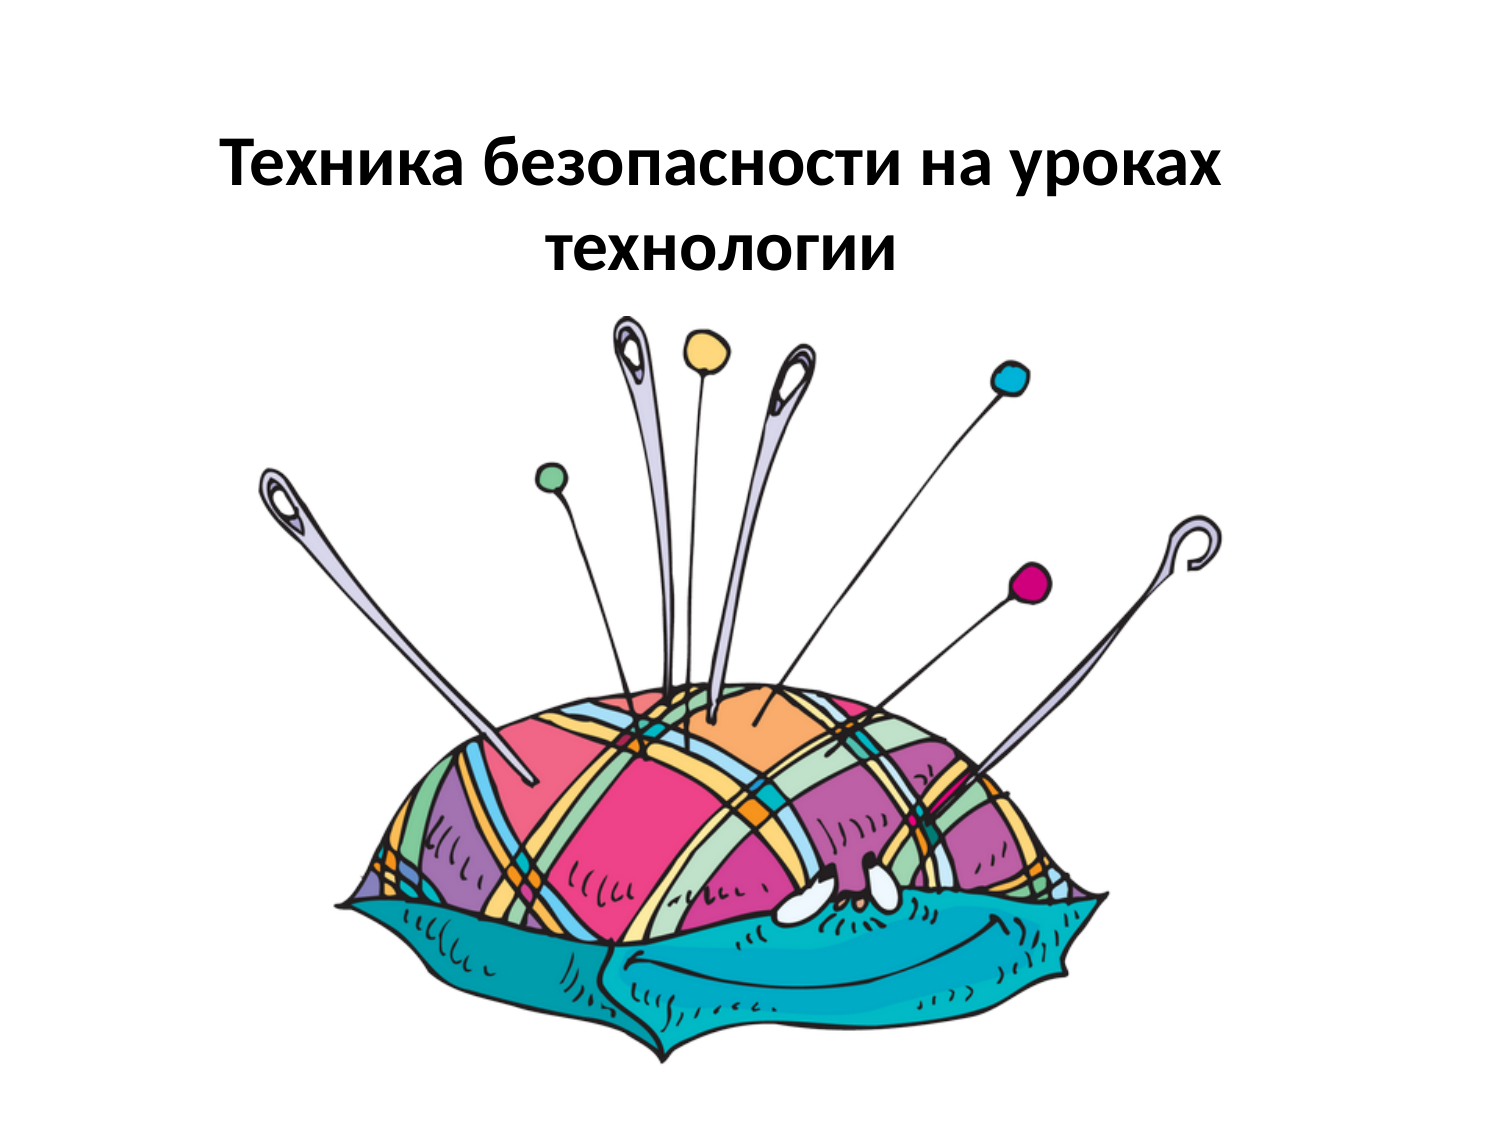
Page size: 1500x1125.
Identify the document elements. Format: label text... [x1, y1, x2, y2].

picture [257, 316, 1226, 1067]
title Техника безопасности на уроках технологии [46, 105, 1397, 293]
